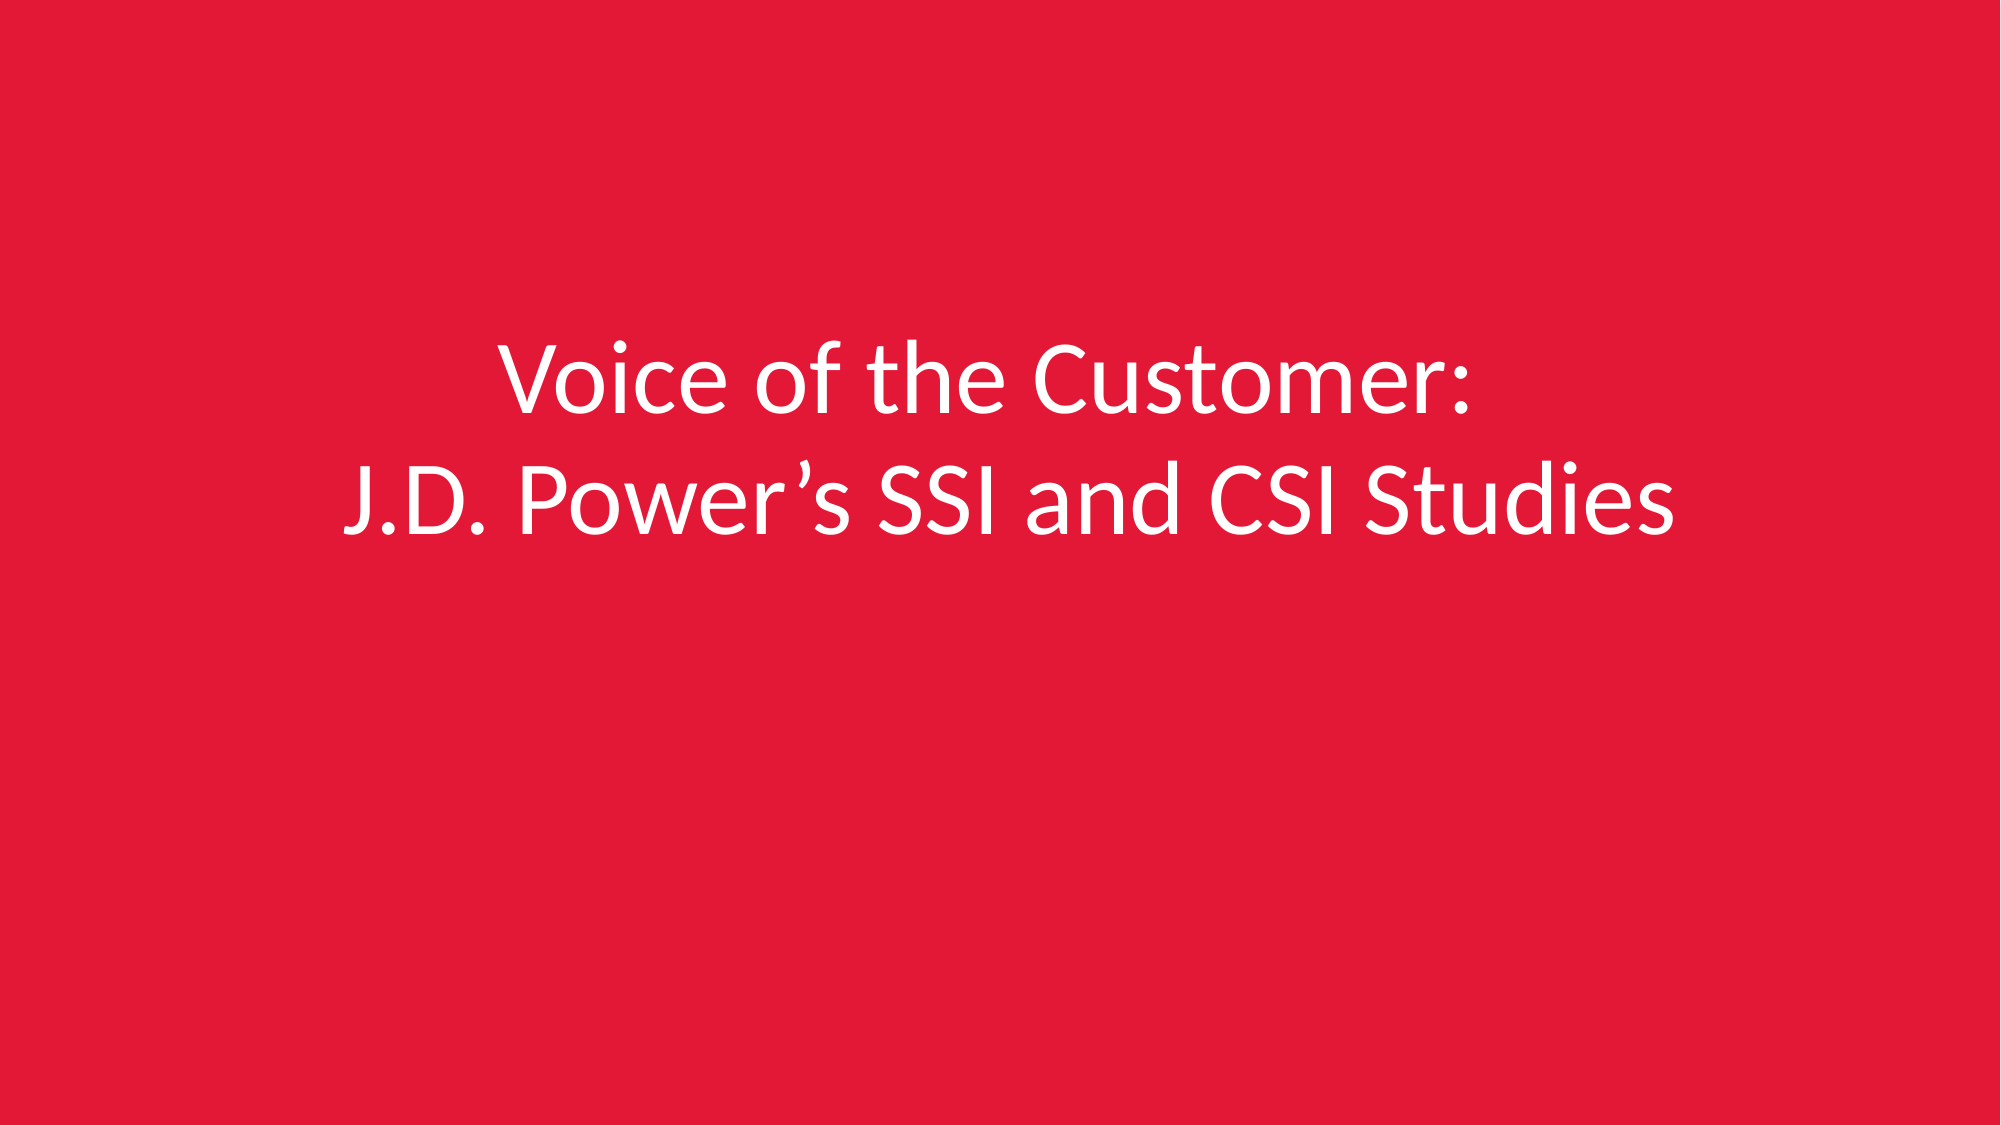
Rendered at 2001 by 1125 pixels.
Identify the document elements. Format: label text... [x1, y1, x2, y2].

title Voice of the Customer: J.D. Power’s SSI and CSI Studies [0, 256, 2000, 559]
